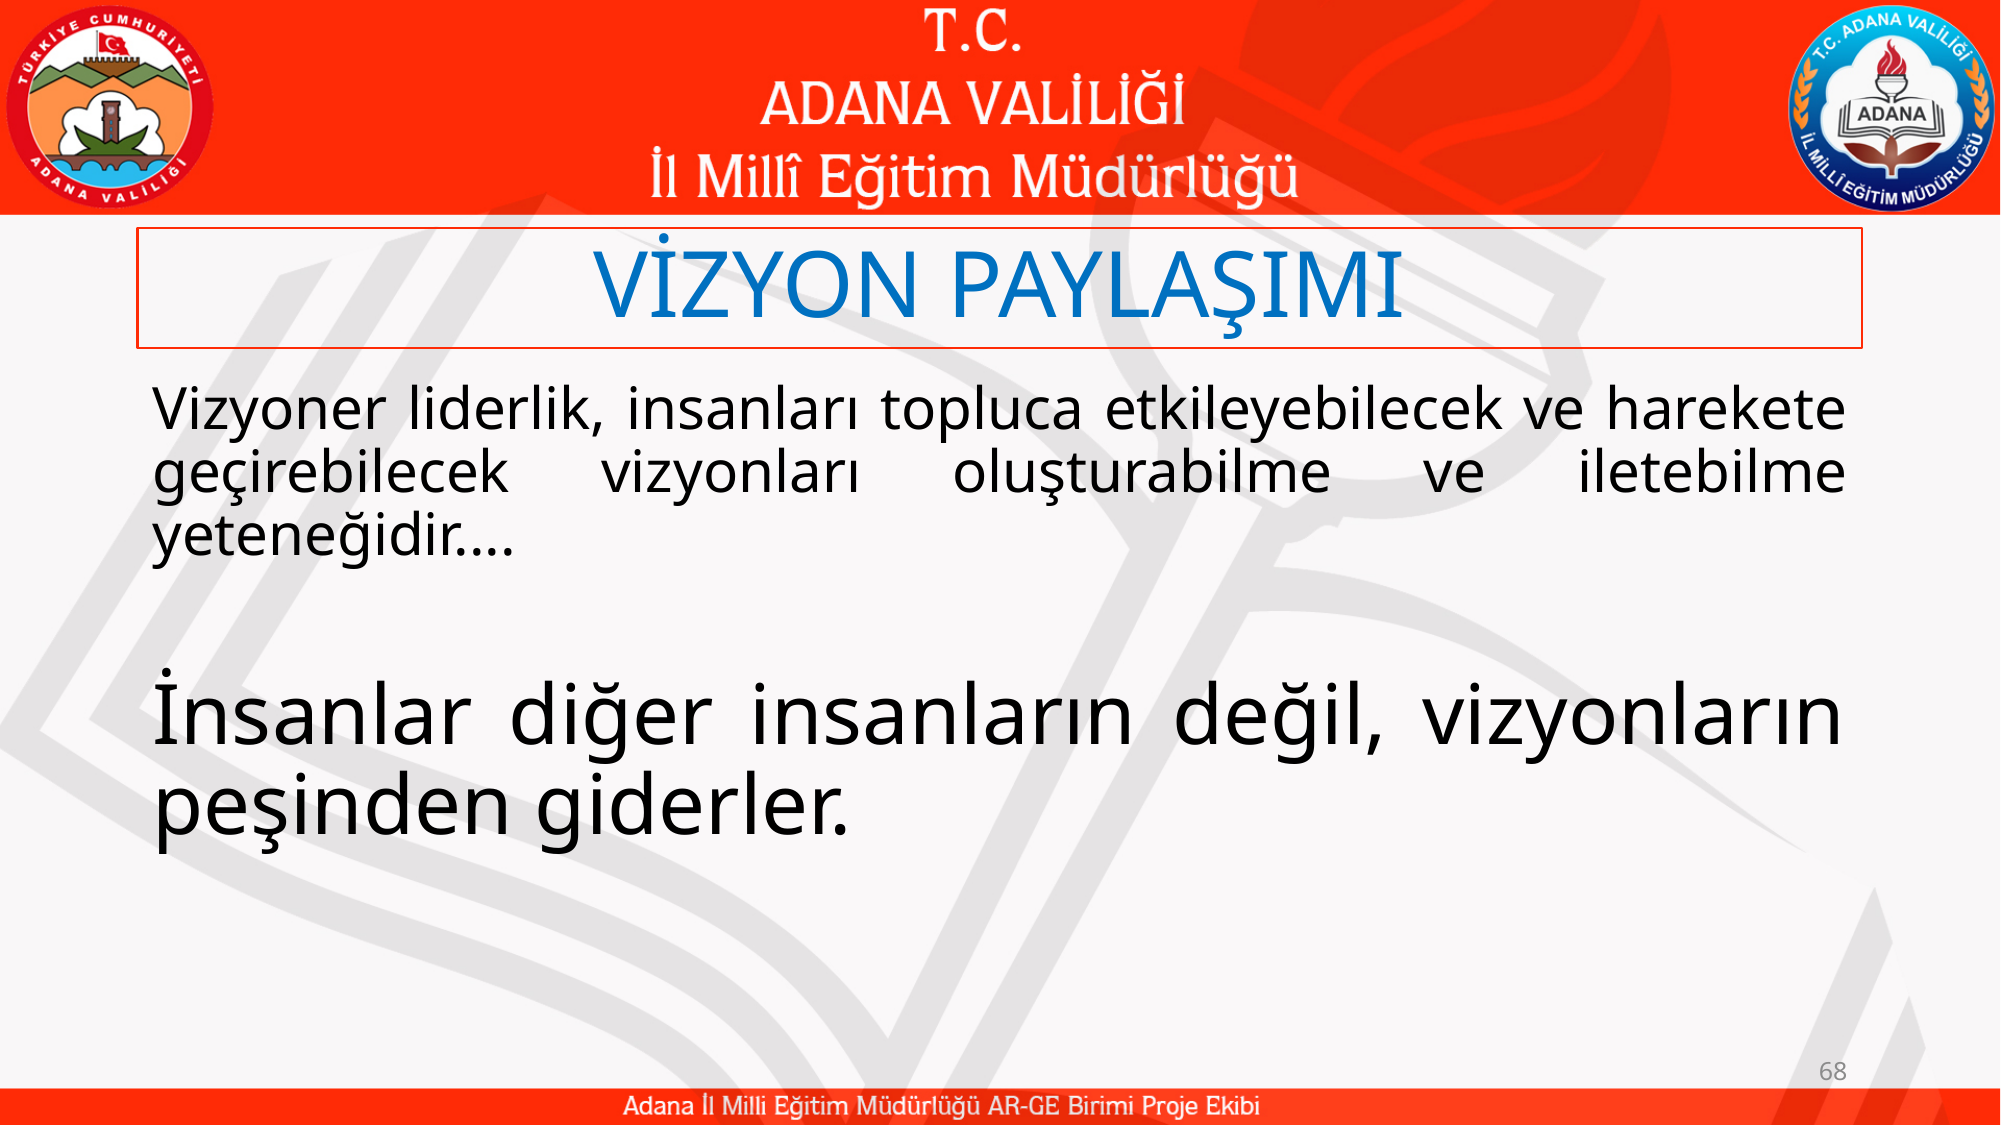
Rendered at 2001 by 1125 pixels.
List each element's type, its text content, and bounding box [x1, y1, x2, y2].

slide_number 68 [1412, 1042, 1863, 1103]
list Vizyoner liderlik, insanları topluca etkileyebilecek ve harekete geçirebilecek vizyonları oluşturabilme ve iletebilme yeteneğidir.... İnsanlar diğer insanların değil, vizyonların peşinden giderler. [137, 370, 1863, 1085]
picture [0, 0, 2001, 1125]
title VİZYON PAYLAŞIMI [137, 227, 1863, 349]
